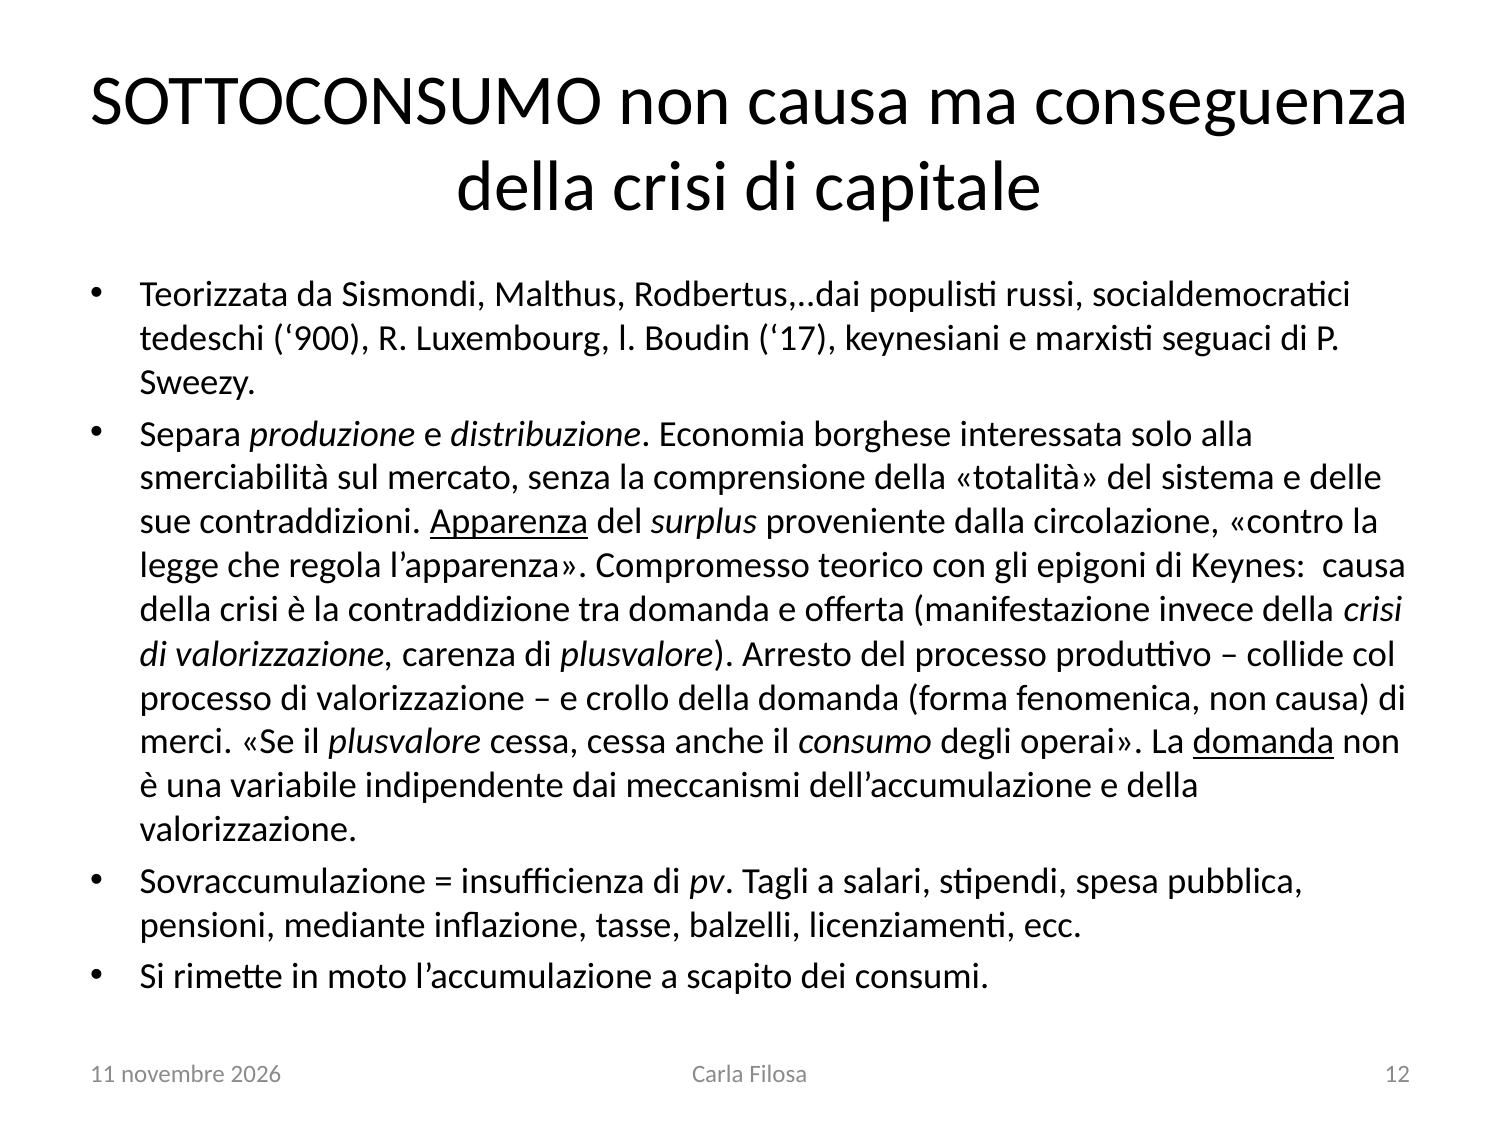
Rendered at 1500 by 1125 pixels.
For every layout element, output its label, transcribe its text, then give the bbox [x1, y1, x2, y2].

list Teorizzata da Sismondi, Malthus, Rodbertus,..dai populisti russi, socialdemocratici tedeschi (‘900), R. Luxembourg, l. Boudin (‘17), keynesiani e marxisti seguaci di P. Sweezy. Separa produzione e distribuzione. Economia borghese interessata solo alla smerciabilità sul mercato, senza la comprensione della «totalità» del sistema e delle sue contraddizioni. Apparenza del surplus proveniente dalla circolazione, «contro la legge che regola l’apparenza». Compromesso teorico con gli epigoni di Keynes: causa della crisi è la contraddizione tra domanda e offerta (manifestazione invece della crisi di valorizzazione, carenza di plusvalore). Arresto del processo produttivo – collide col processo di valorizzazione – e crollo della domanda (forma fenomenica, non causa) di merci. «Se il plusvalore cessa, cessa anche il consumo degli operai». La domanda non è una variabile indipendente dai meccanismi dell’accumulazione e della valorizzazione. Sovraccumulazione = insufficienza di pv. Tagli a salari, stipendi, spesa pubblica, pensioni, mediante inflazione, tasse, balzelli, licenziamenti, ecc. Si rimette in moto l’accumulazione a scapito dei consumi. [75, 262, 1425, 1005]
slide_number apr. ’20 [75, 1042, 425, 1103]
footer Carla Filosa [512, 1042, 988, 1103]
title SOTTOCONSUMO non causa ma conseguenza della crisi di capitale [75, 45, 1425, 233]
slide_number 12 [1074, 1042, 1425, 1103]
